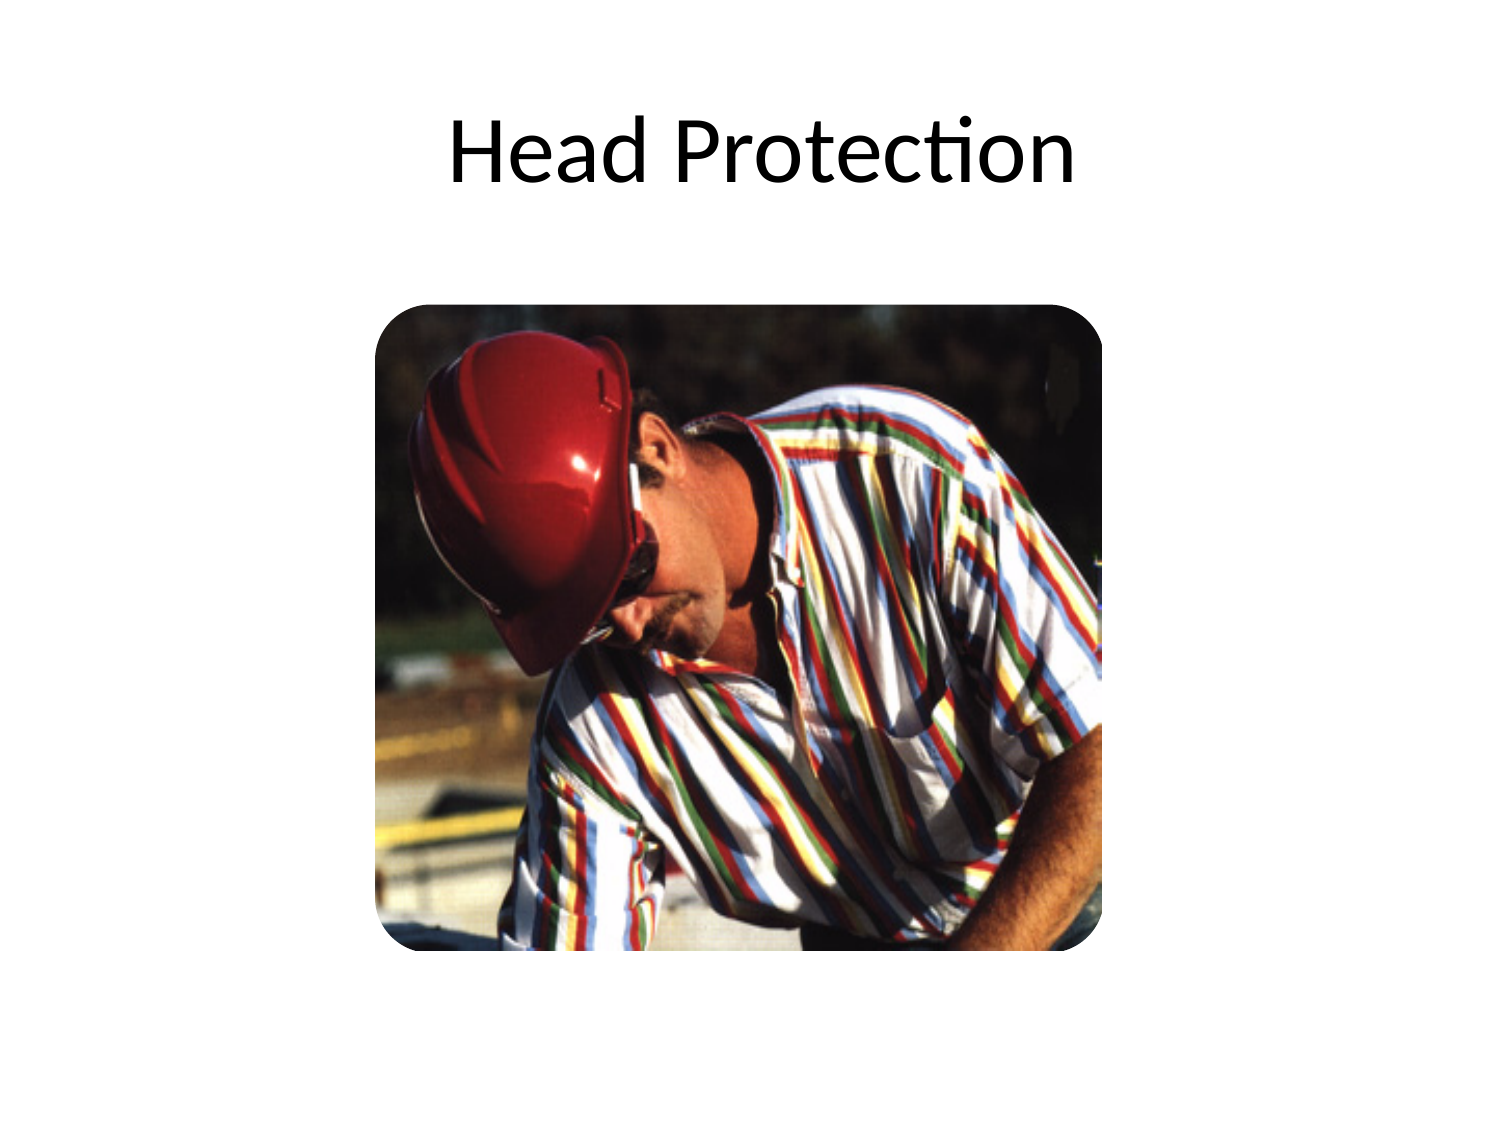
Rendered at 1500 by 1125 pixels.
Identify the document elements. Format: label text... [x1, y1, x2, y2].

picture [374, 304, 1105, 954]
title Head Protection [87, 50, 1438, 238]
